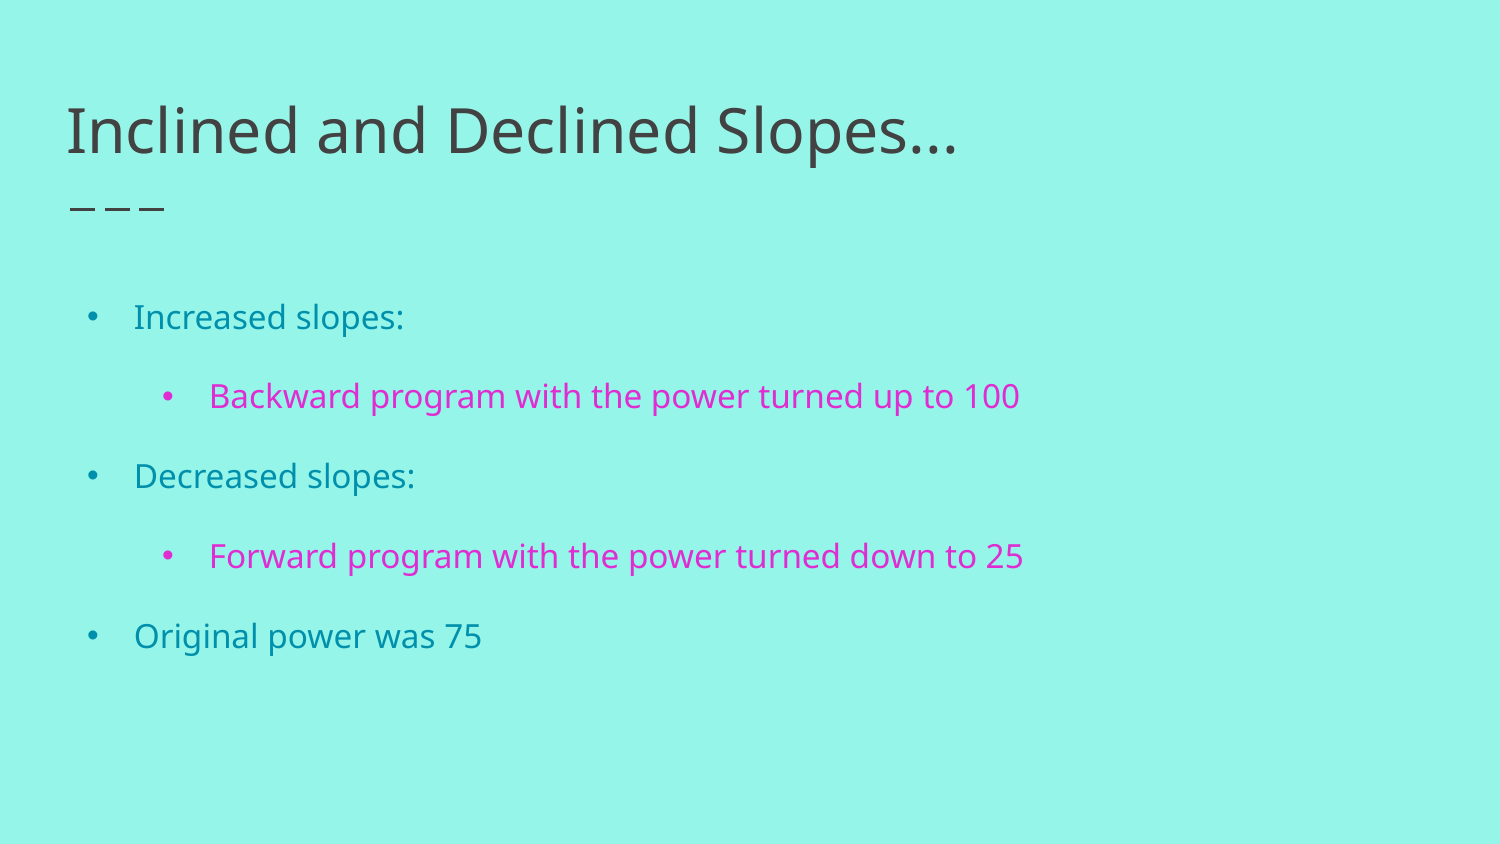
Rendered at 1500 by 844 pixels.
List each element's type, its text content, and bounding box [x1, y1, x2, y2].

title Inclined and Declined Slopes... [51, 61, 1449, 182]
list Increased slopes: Backward program with the power turned up to 100 Decreased slopes: Forward program with the power turned down to 25 Original power was 75 [51, 240, 1449, 750]
